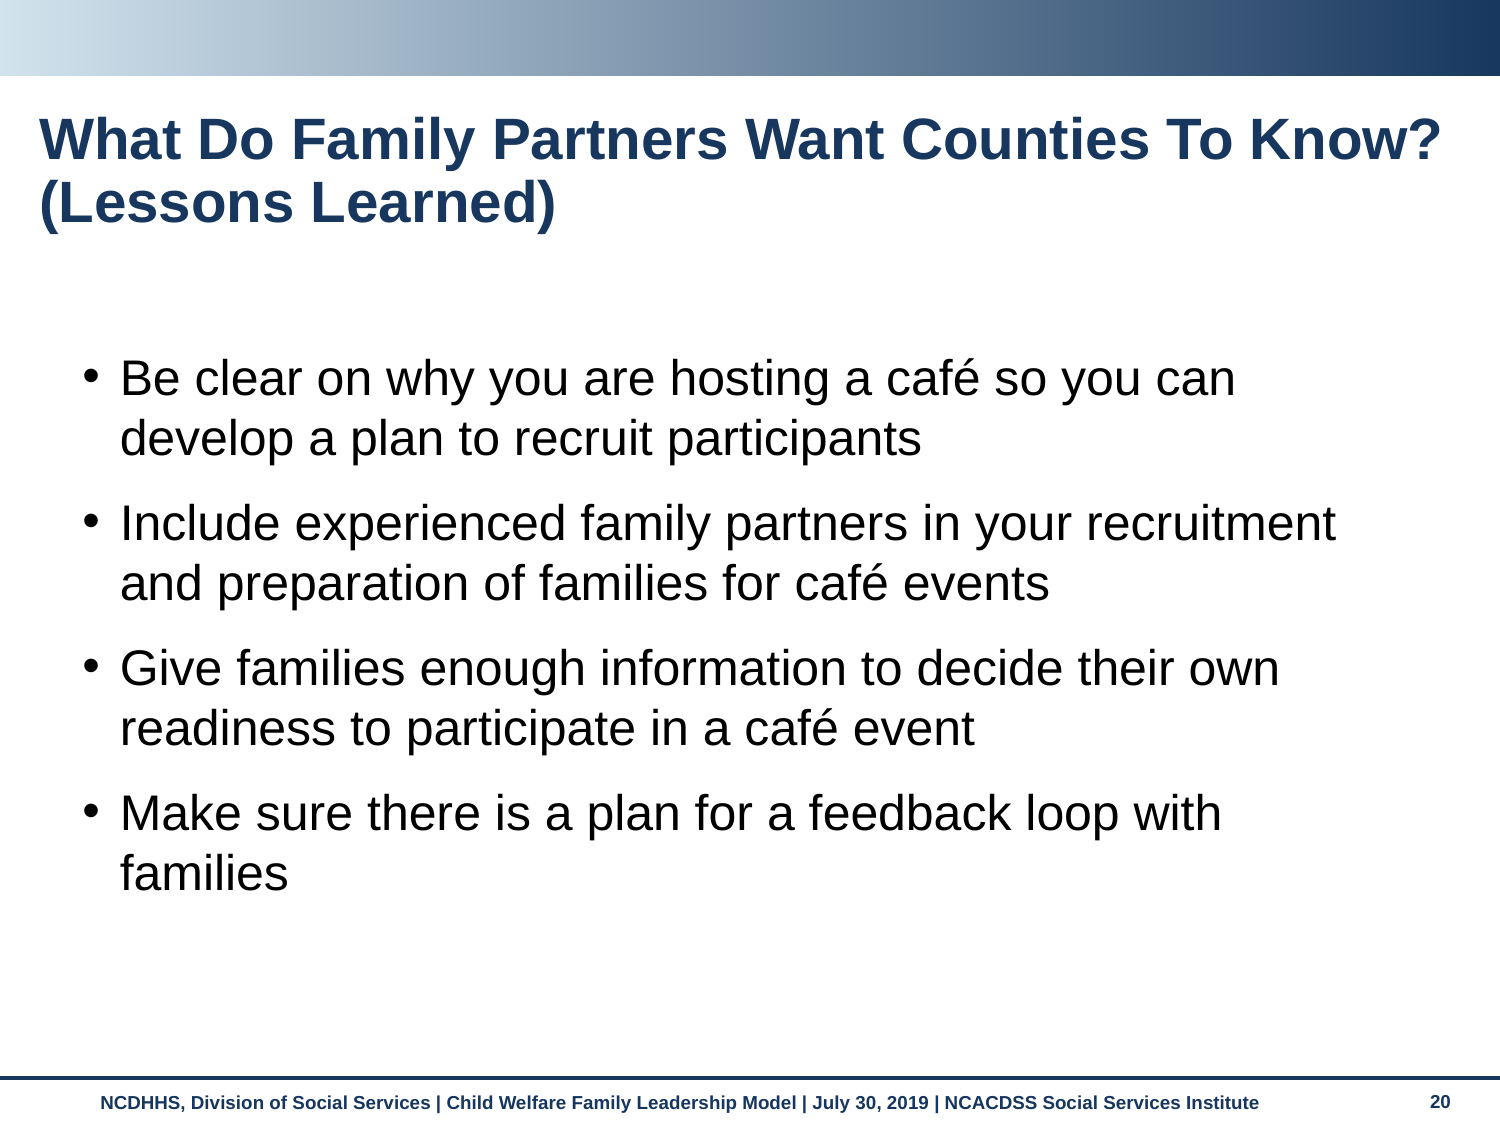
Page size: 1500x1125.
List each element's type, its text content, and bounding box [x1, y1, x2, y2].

title What Do Family Partners Want Counties To Know? (Lessons Learned) [24, 102, 1500, 193]
list Be clear on why you are hosting a café so you can develop a plan to recruit participants Include experienced family partners in your recruitment and preparation of families for café events Give families enough information to decide their own readiness to participate in a café event Make sure there is a plan for a feedback loop with families [67, 338, 1405, 1125]
